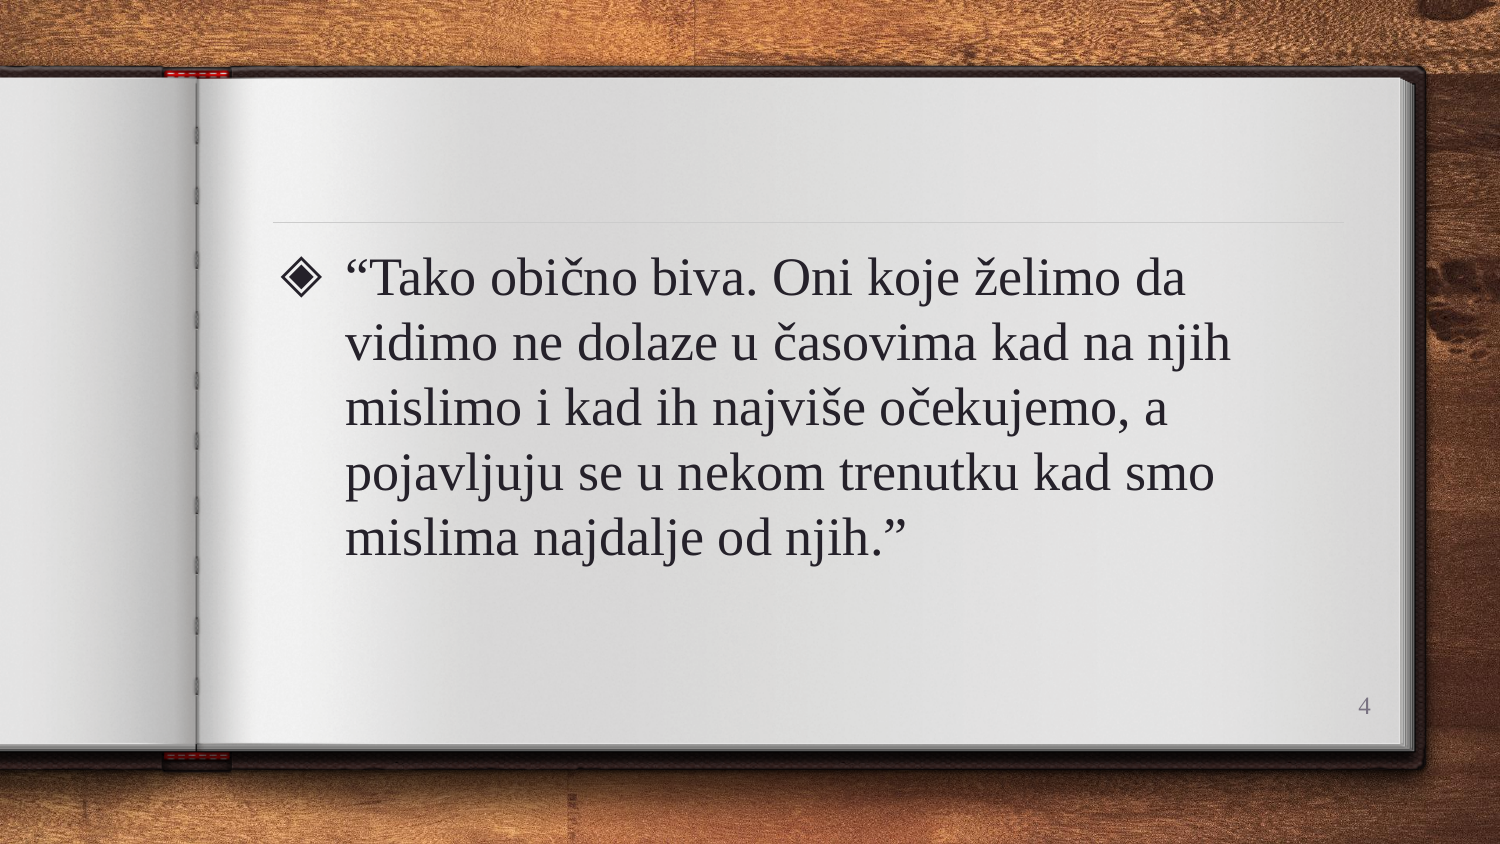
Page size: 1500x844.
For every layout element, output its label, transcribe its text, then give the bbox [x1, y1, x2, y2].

picture [0, 0, 1500, 844]
slide_number 4 [1295, 672, 1386, 737]
list “Tako obično biva. Oni koje želimo da vidimo ne dolaze u časovima kad na njih mislimo i kad ih najviše očekujemo, a pojavljuju se u nekom trenutku kad smo mislima najdalje od njih.” [255, 226, 1341, 726]
